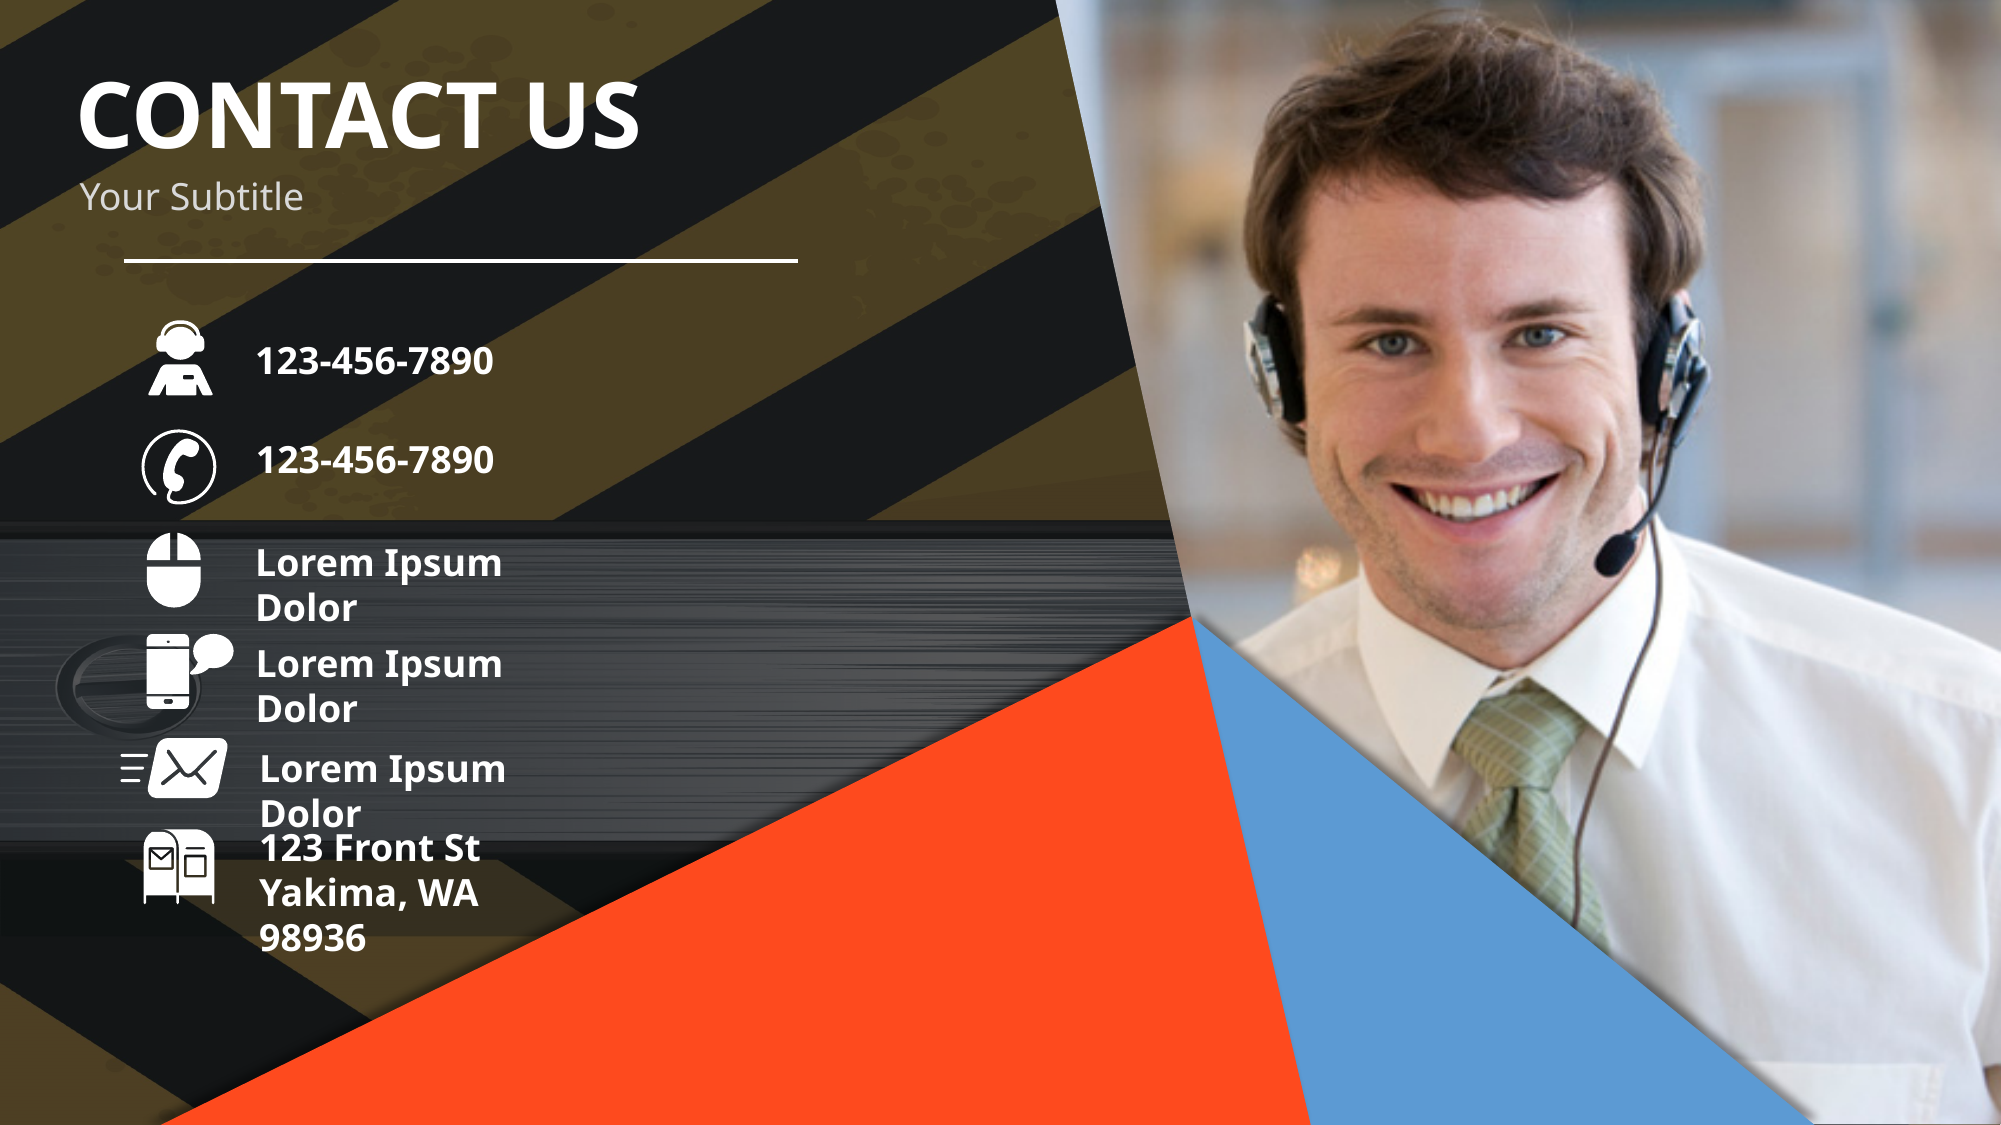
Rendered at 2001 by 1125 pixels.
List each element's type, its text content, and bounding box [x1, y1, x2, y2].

text_box [1054, 0, 2000, 1125]
text_box [158, 614, 1312, 1125]
text_box Lorem Ipsum Dolor [240, 531, 586, 632]
text_box [177, 532, 201, 561]
text_box [1195, 617, 1817, 1125]
text_box 123-456-7890 [240, 329, 541, 390]
text_box 123 Front St Yakima, WA 98936 [244, 816, 590, 967]
text_box Lorem Ipsum Dolor [244, 737, 590, 816]
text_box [120, 737, 228, 798]
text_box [60, 49, 1020, 227]
text_box Lorem Ipsum Dolor [240, 632, 586, 738]
text_box [146, 566, 201, 608]
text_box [146, 633, 234, 709]
text_box [141, 429, 217, 505]
text_box 123-456-7890 [241, 428, 541, 489]
text_box [146, 532, 171, 561]
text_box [143, 829, 215, 905]
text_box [148, 320, 213, 396]
